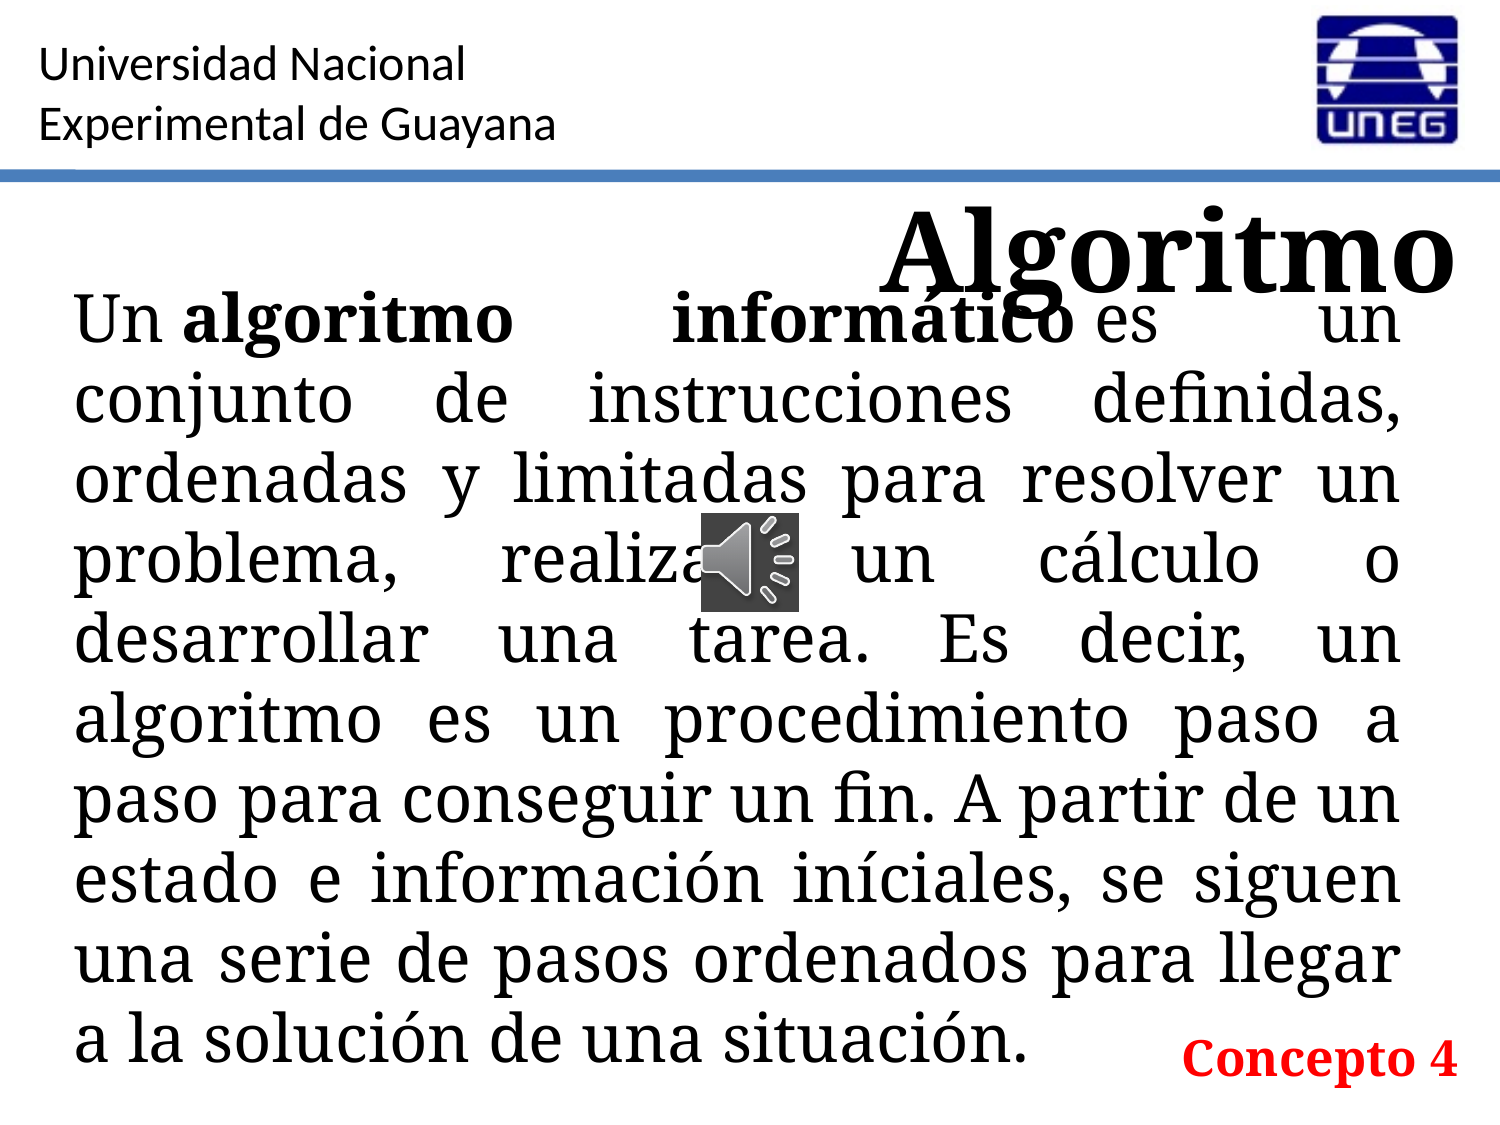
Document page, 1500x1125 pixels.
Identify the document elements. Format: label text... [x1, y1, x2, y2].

text_box Concepto 4 [1166, 1019, 1474, 1095]
text_box Algoritmo [864, 184, 1475, 323]
picture [1311, 5, 1466, 153]
picture [699, 512, 801, 613]
text_box Un algoritmo informático es un conjunto de instrucciones definidas, ordenadas y limitadas para resolver un problema, realizar un cálculo o desarrollar una tarea. Es decir, un algoritmo es un procedimiento paso a paso para conseguir un fin. A partir de un estado e información iníciales, se siguen una serie de pasos ordenados para llegar a la solución de una situación. [58, 268, 1418, 1084]
text_box Universidad Nacional Experimental de Guayana [23, 23, 750, 159]
